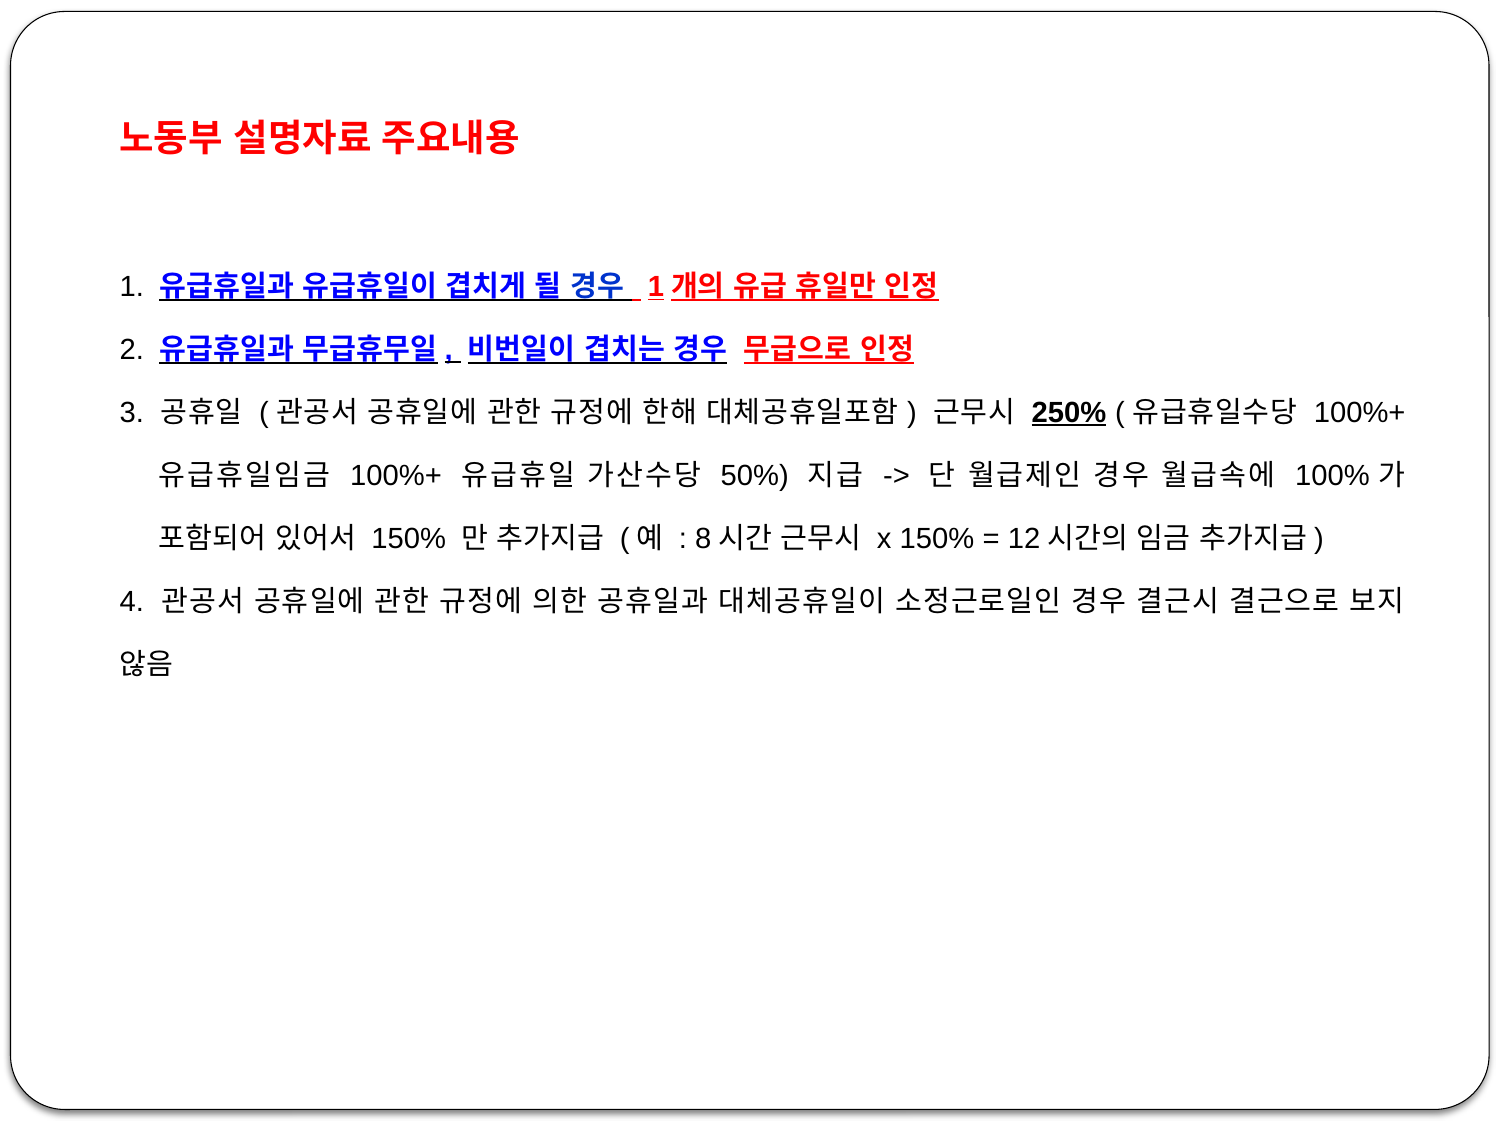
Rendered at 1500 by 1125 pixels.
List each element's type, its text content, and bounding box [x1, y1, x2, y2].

text_box 노동부 설명자료 주요내용 1. 유급휴일과 유급휴일이 겹치게 될 경우 1개의 유급 휴일만 인정 2. 유급휴일과 무급휴무일, 비번일이 겹치는 경우 무급으로 인정 3. 공휴일 (관공서 공휴일에 관한 규정에 한해 대체공휴일포함) 근무시 250% (유급휴일수당 100%+ 유급휴일임금 100%+ 유급휴일 가산수당 50%) 지급 -> 단 월급제인 경우 월급속에 100%가 포함되어 있어서 150% 만 추가지급 (예 : 8시간 근무시 x 150% = 12시간의 임금 추가지급) 4. 관공서 공휴일에 관한 규정에 의한 공휴일과 대체공휴일이 소정근로일인 경우 결근시 결근으로 보지 않음 [104, 70, 1421, 755]
